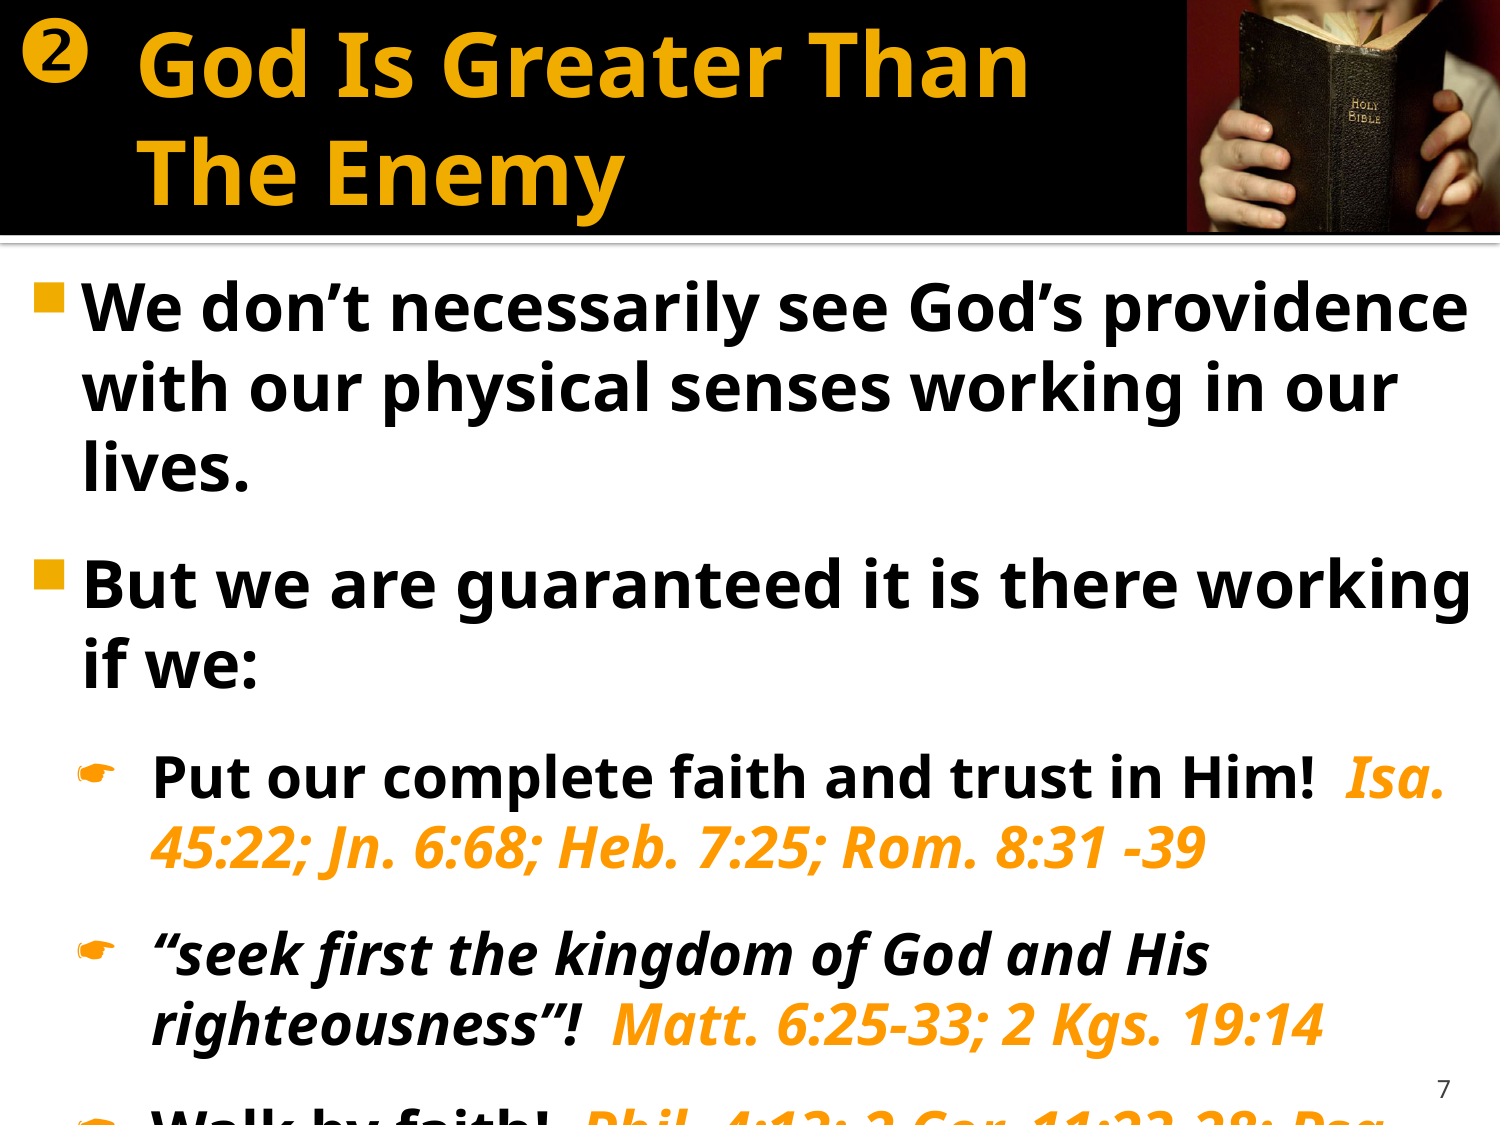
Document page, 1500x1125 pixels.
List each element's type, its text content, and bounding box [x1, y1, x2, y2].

title God Is Greater Than The Enemy [0, 0, 1175, 231]
picture [1187, 0, 1500, 232]
list We don’t necessarily see God’s providence with our physical senses working in our lives. But we are guaranteed it is there working if we: Put our complete faith and trust in Him! Isa. 45:22; Jn. 6:68; Heb. 7:25; Rom. 8:31 -39 “seek first the kingdom of God and His righteousness”! Matt. 6:25-33; 2 Kgs. 19:14 Walk by faith! Phil. 4:13; 2 Cor. 11:23-28; Psa. 23:4; 2 Cor. 5:1; 1 Cor. 15; 2 Tim. 4:6-8 [0, 249, 1500, 1125]
slide_number 7 [1345, 1062, 1467, 1108]
